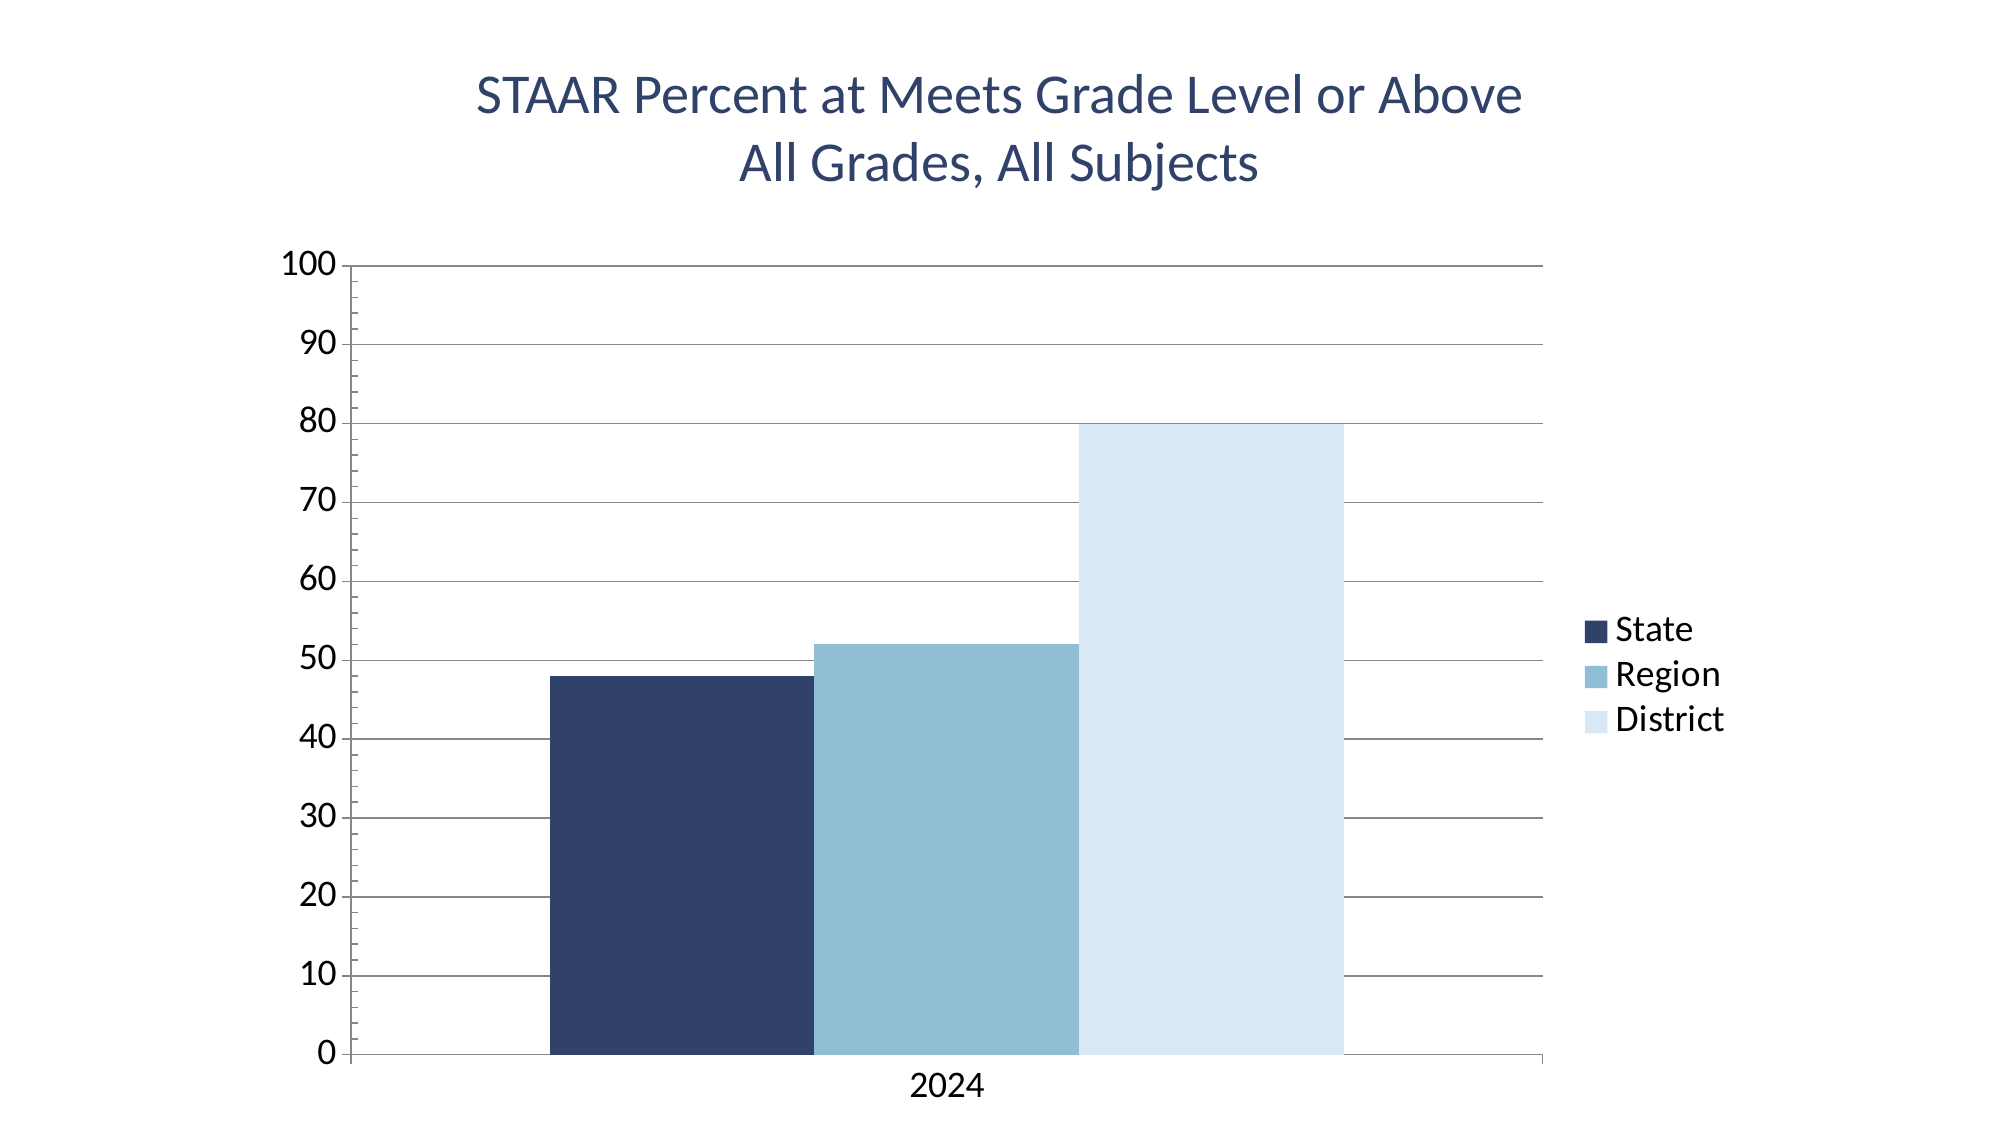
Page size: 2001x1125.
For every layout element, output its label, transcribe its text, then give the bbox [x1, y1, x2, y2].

text_box STAAR Percent at Meets Grade Level or Above All Grades, All Subjects [249, 49, 1750, 200]
chart [249, 228, 1751, 1125]
